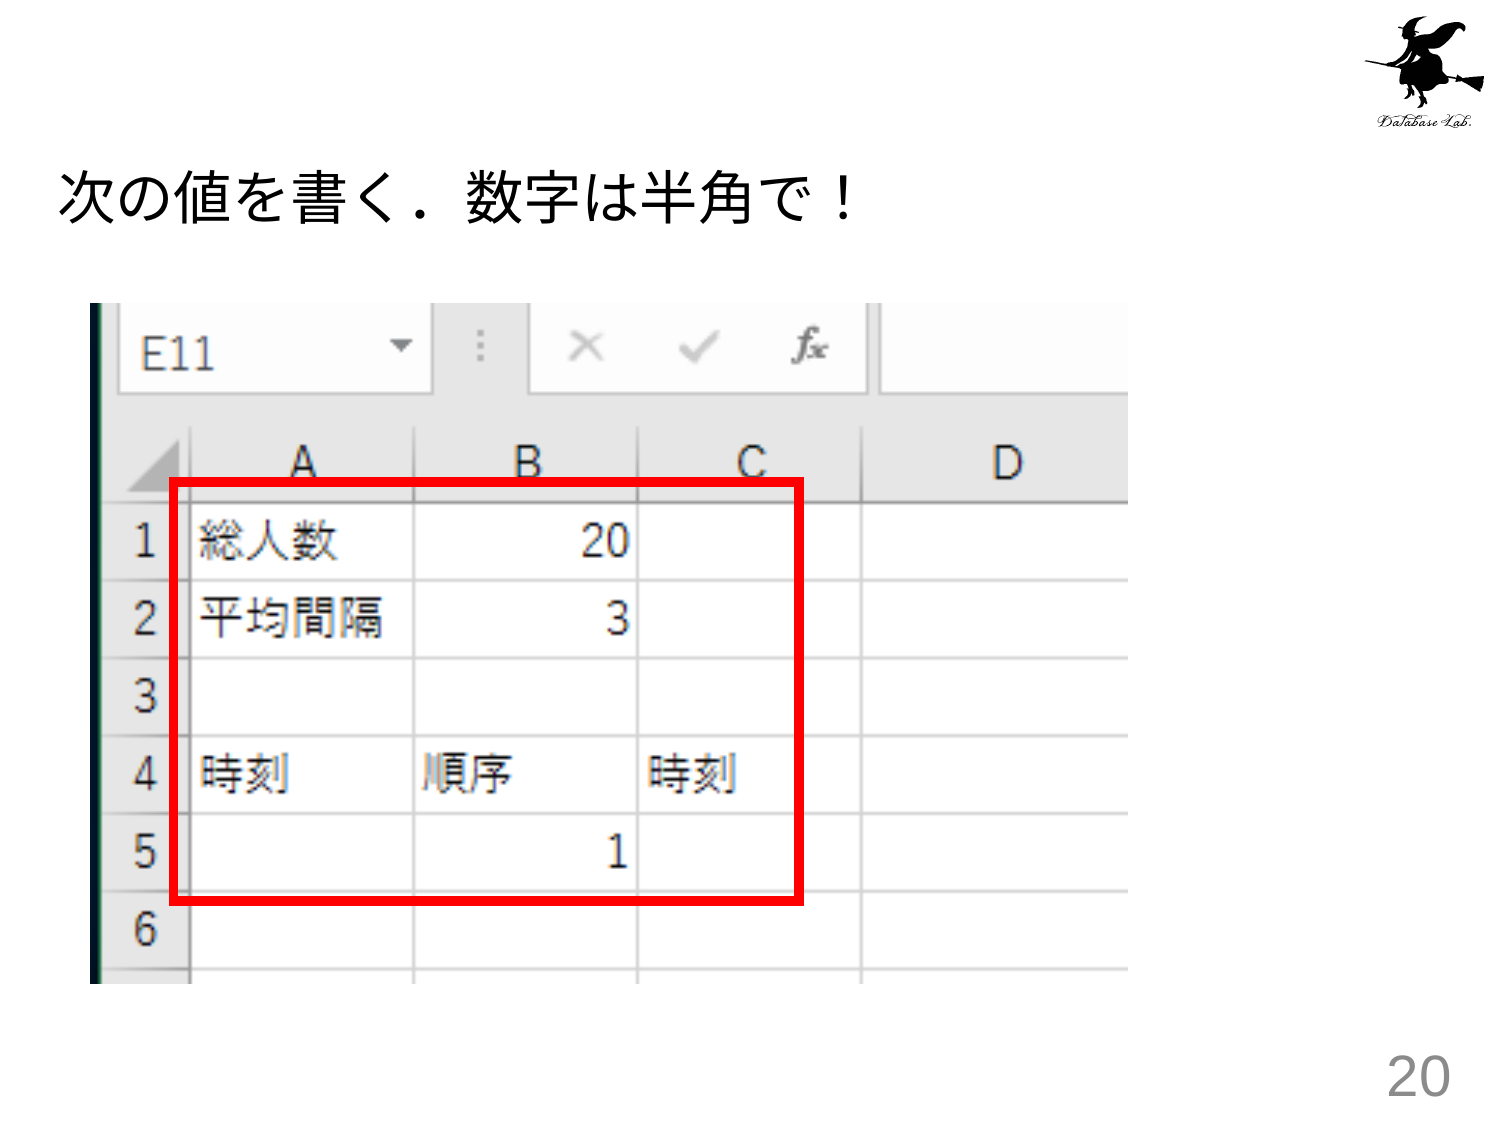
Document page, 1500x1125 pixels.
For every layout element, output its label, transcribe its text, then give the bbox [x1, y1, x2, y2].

text_box 次の値を書く．数字は半角で！ [45, 163, 1482, 801]
slide_number 20 [1129, 1042, 1467, 1103]
picture [90, 303, 1128, 985]
picture [1362, 14, 1486, 130]
